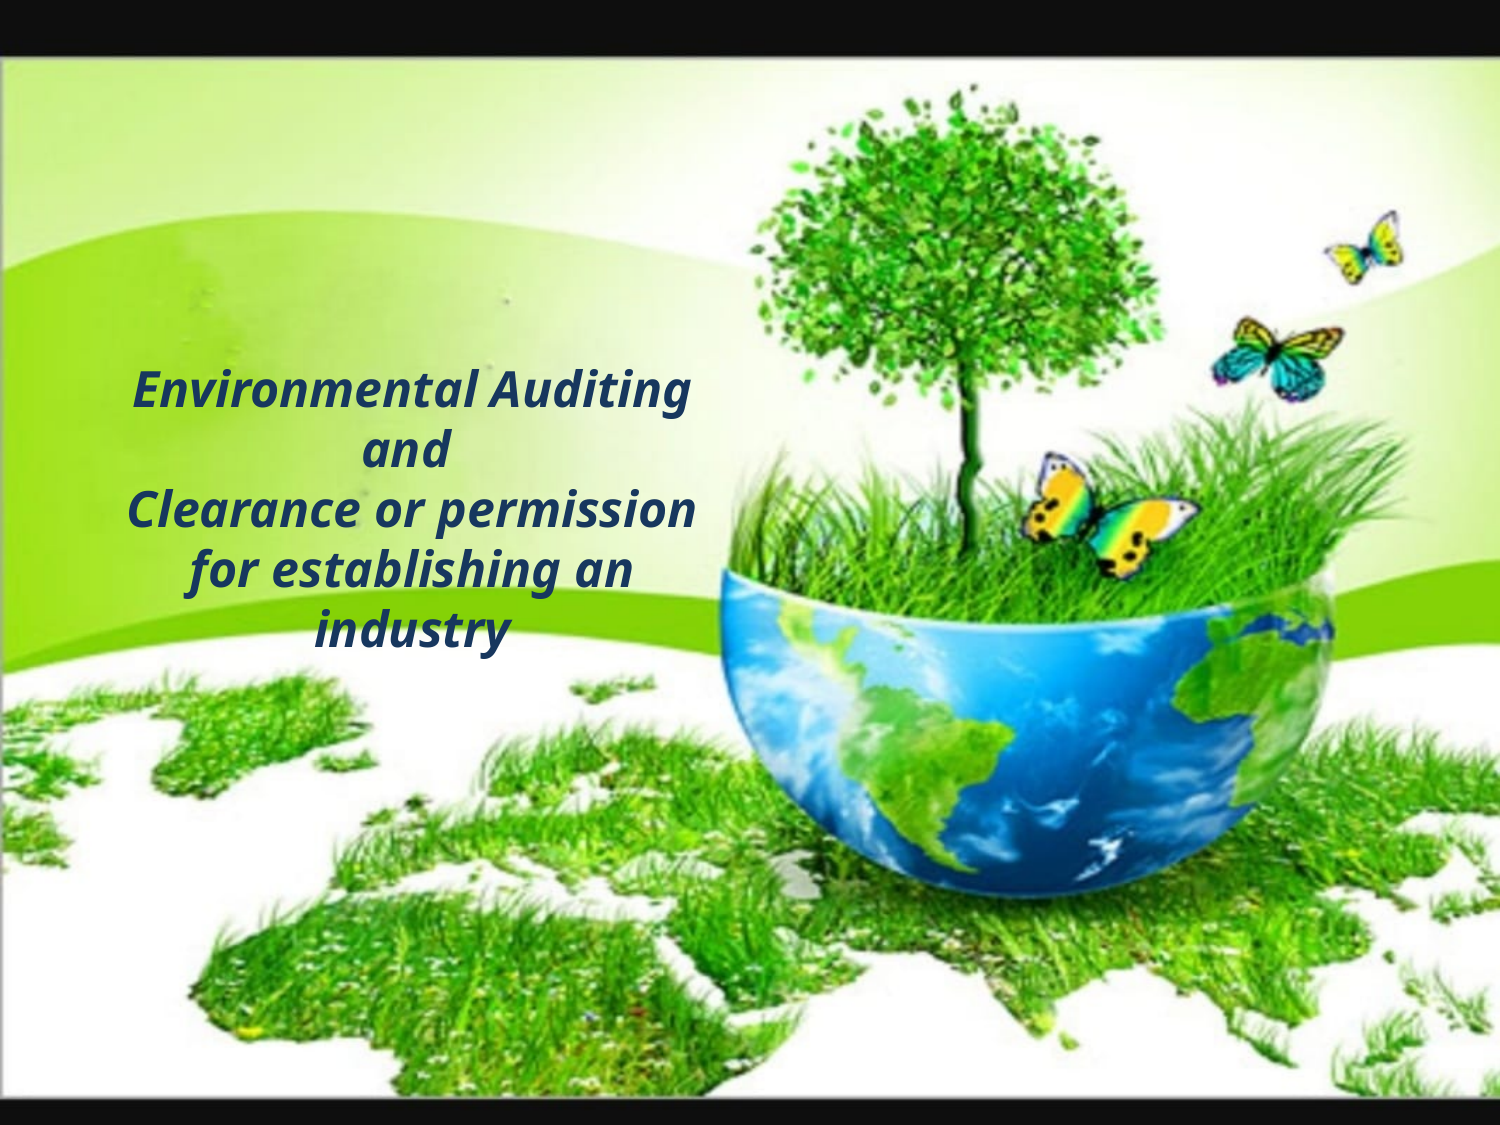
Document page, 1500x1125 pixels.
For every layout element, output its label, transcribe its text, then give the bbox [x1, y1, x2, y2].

picture [0, 0, 1500, 1125]
title Environmental Auditing and Clearance or permission for establishing an industry [112, 349, 1388, 665]
